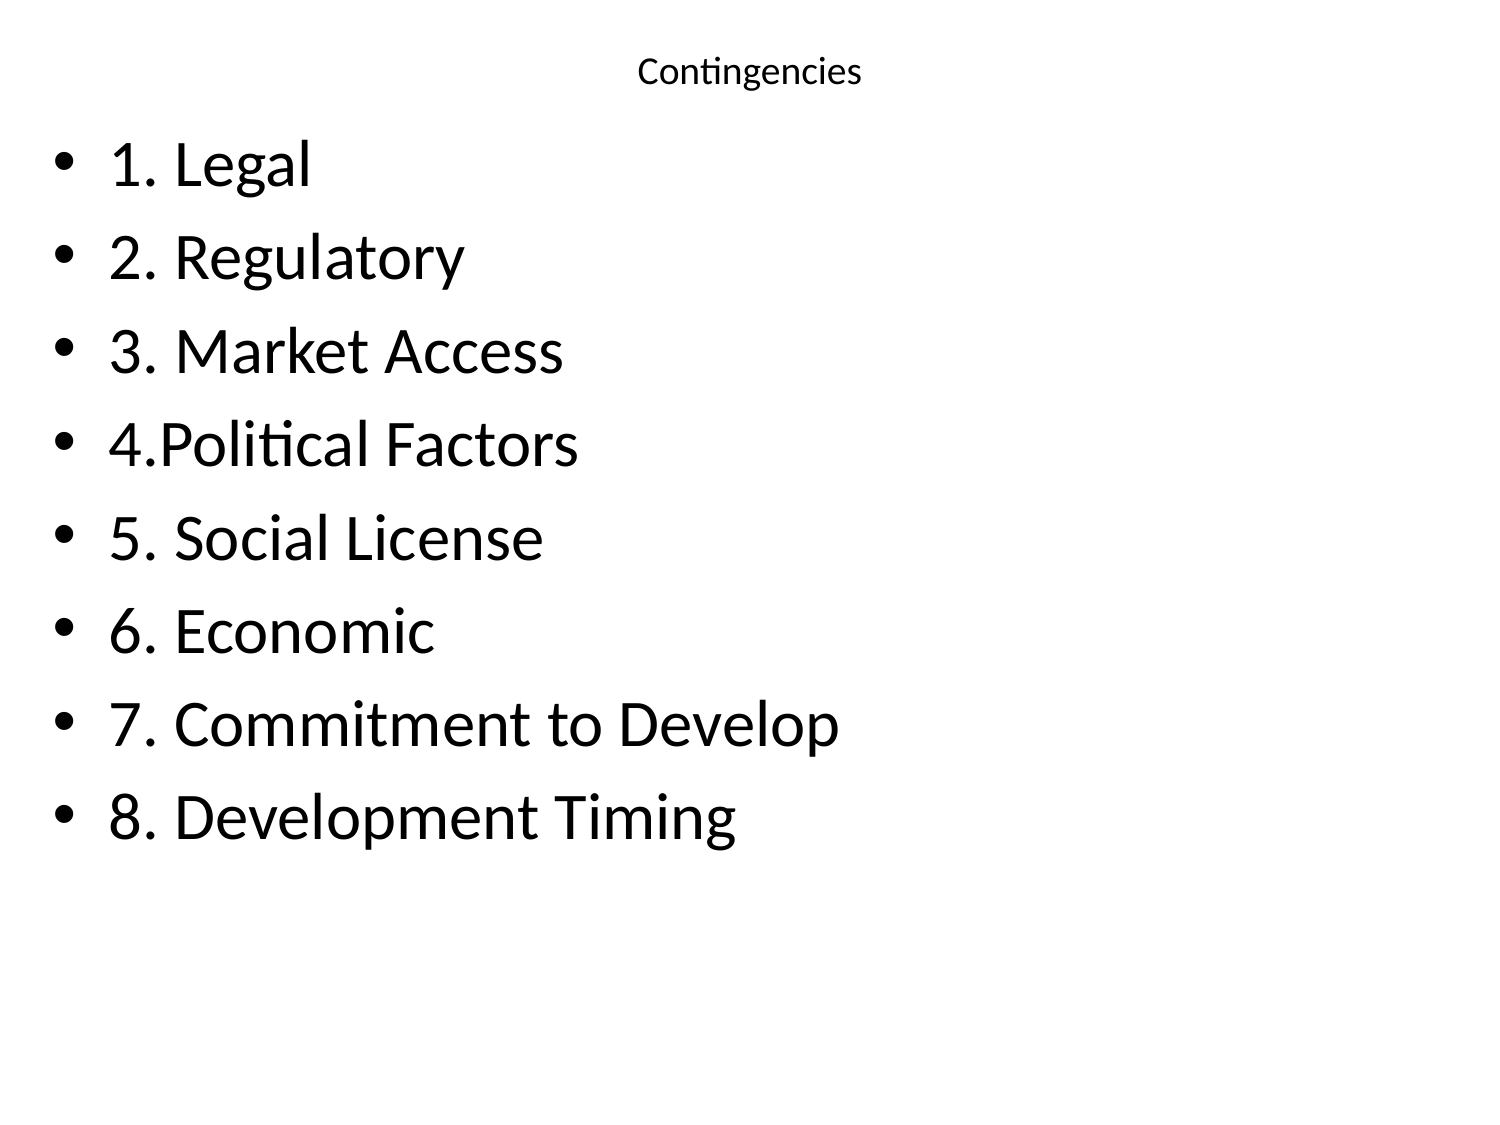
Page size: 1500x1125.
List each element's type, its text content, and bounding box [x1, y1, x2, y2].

title Contingencies [75, 37, 1425, 100]
list 1. Legal 2. Regulatory 3. Market Access 4.Political Factors 5. Social License 6. Economic 7. Commitment to Develop 8. Development Timing [37, 112, 1463, 1088]
